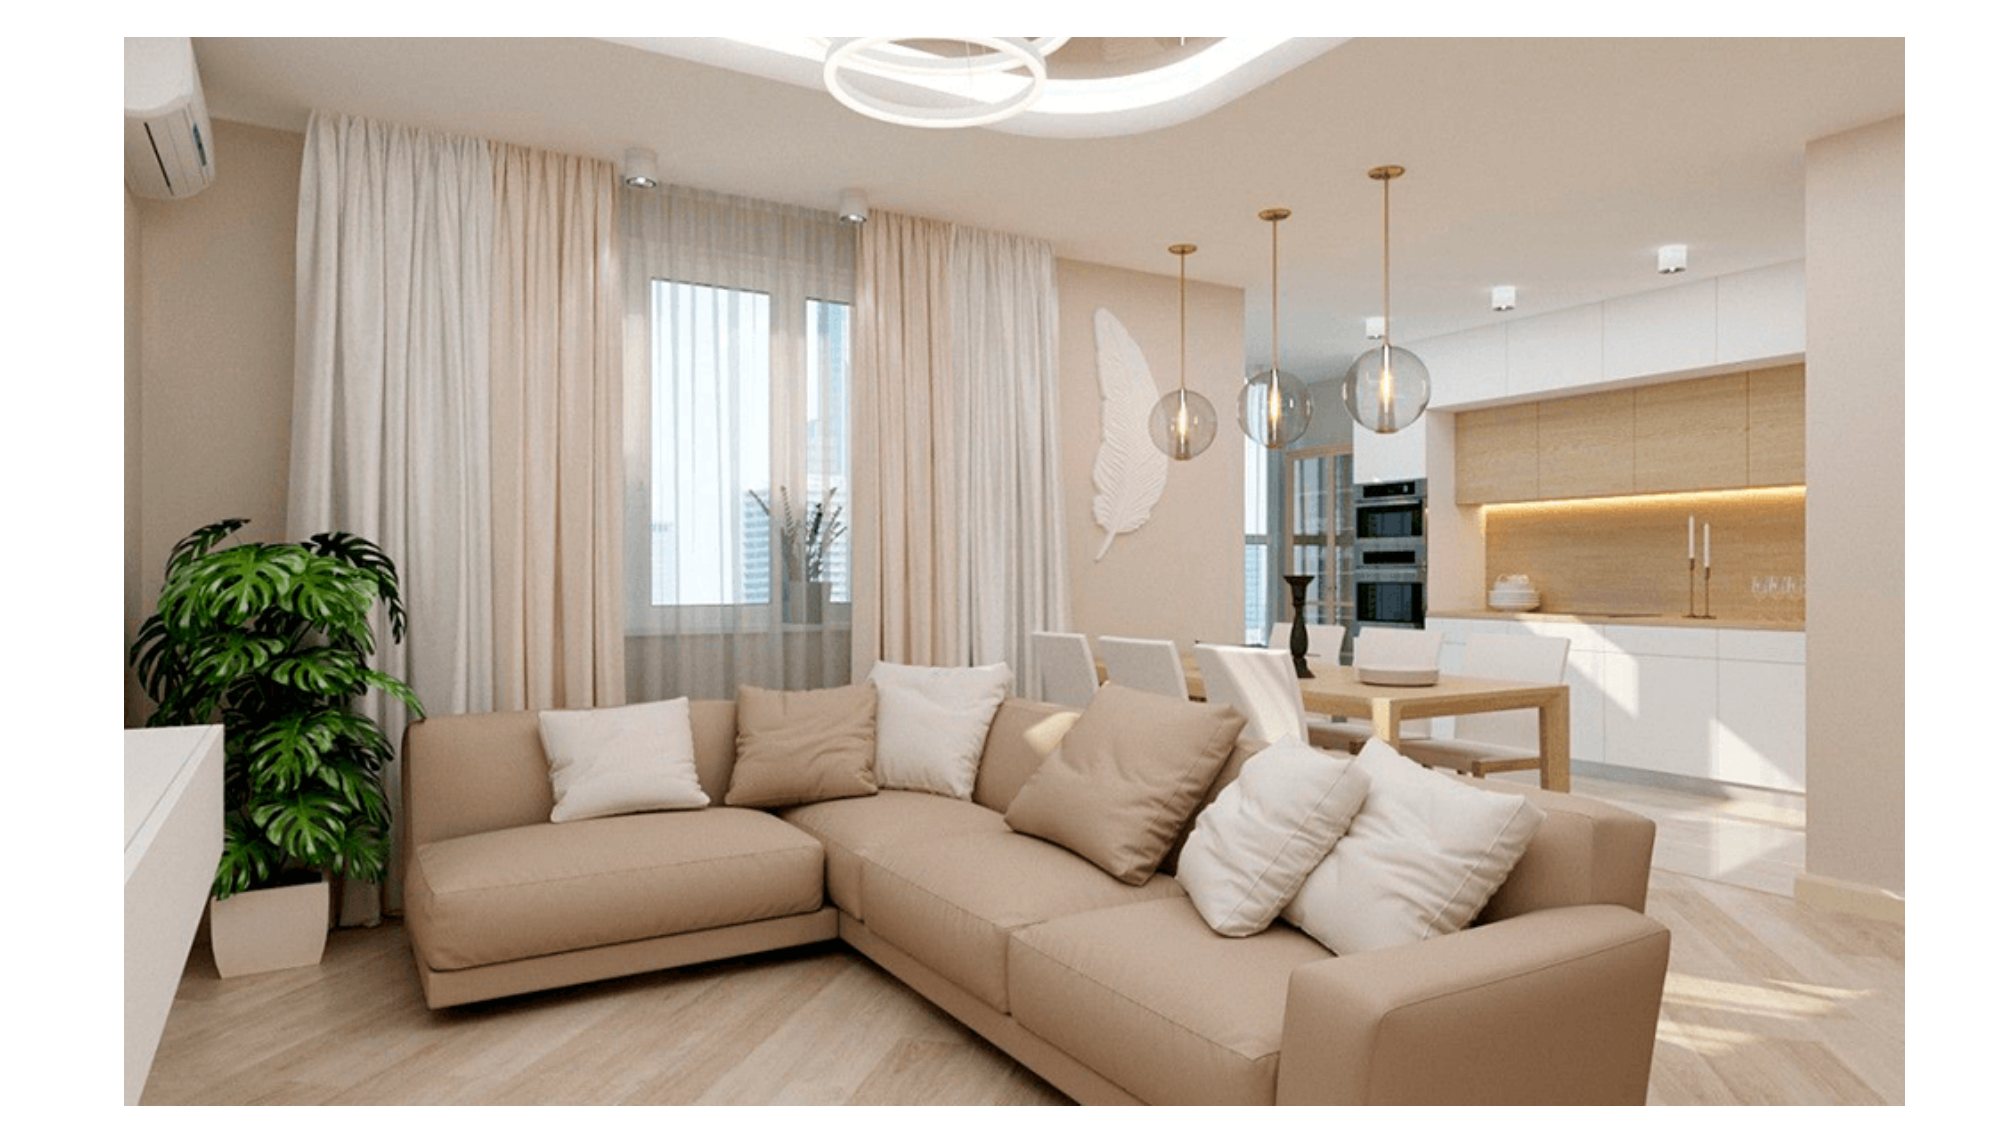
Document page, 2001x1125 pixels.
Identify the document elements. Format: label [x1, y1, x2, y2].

picture [124, 37, 1905, 1106]
